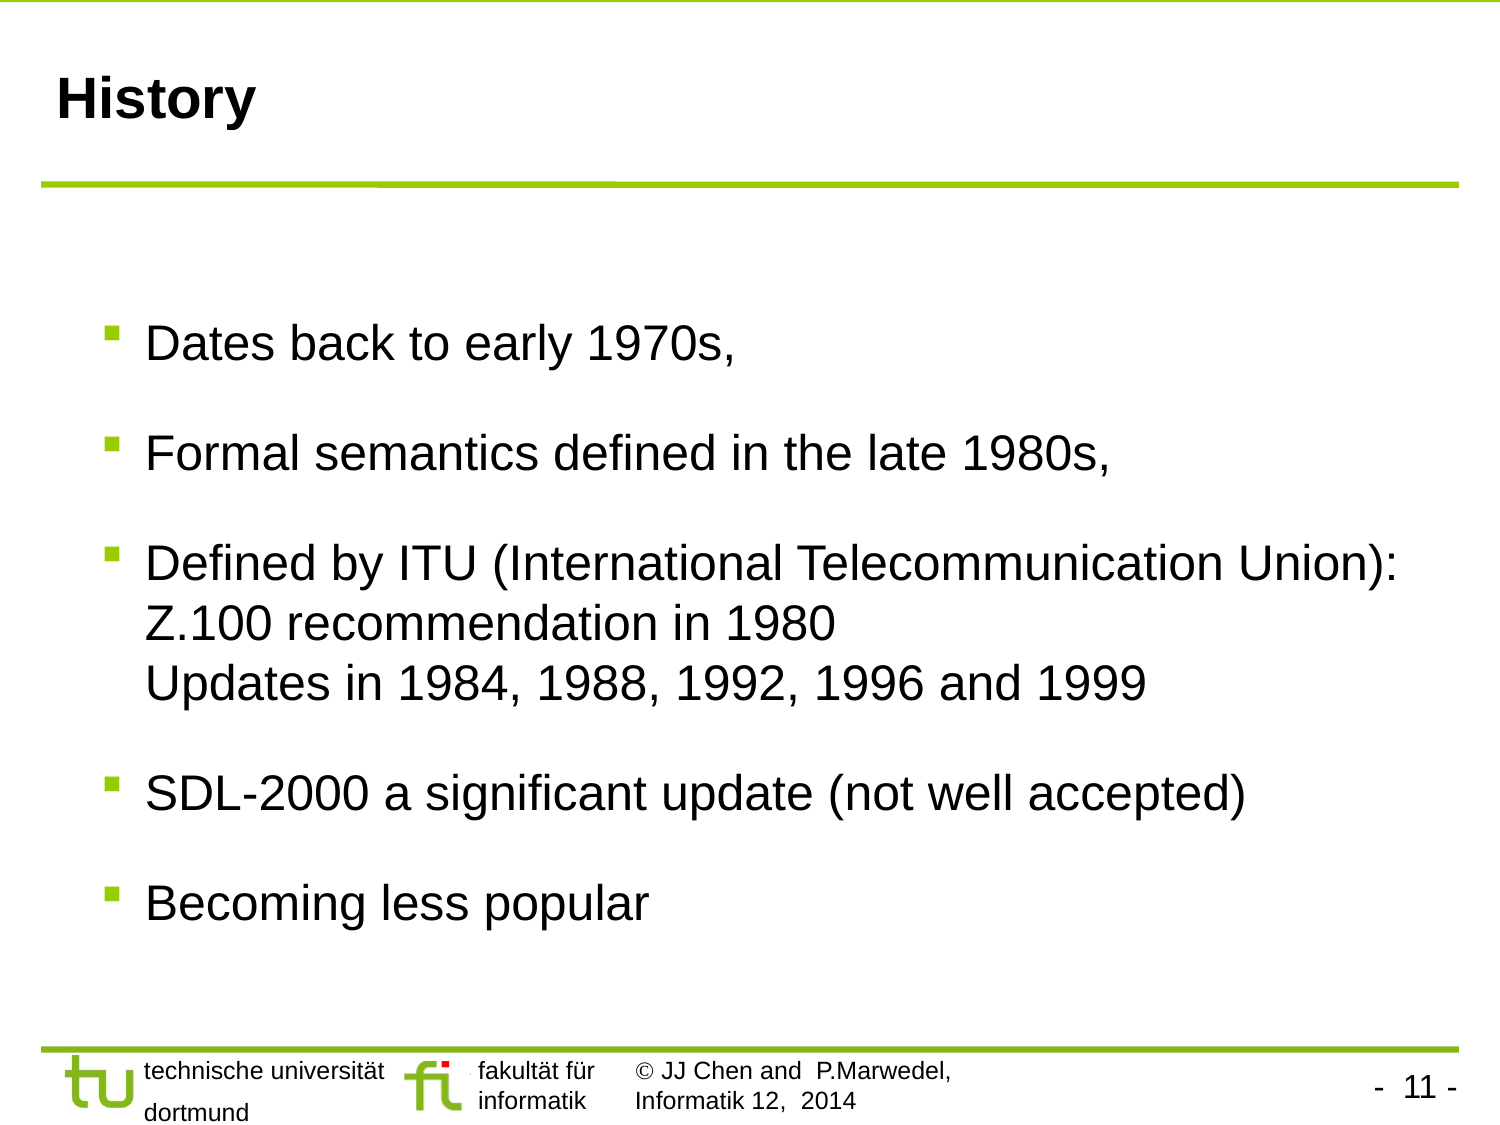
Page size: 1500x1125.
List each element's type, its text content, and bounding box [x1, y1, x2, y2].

picture [64, 1055, 145, 1108]
list Dates back to early 1970s, Formal semantics defined in the late 1980s, Defined by ITU (International Telecommunication Union): Z.100 recommendation in 1980 Updates in 1984, 1988, 1992, 1996 and 1999 SDL-2000 a significant update (not well accepted) Becoming less popular [41, 302, 1454, 977]
picture [404, 1061, 471, 1116]
title History [41, 11, 1459, 179]
